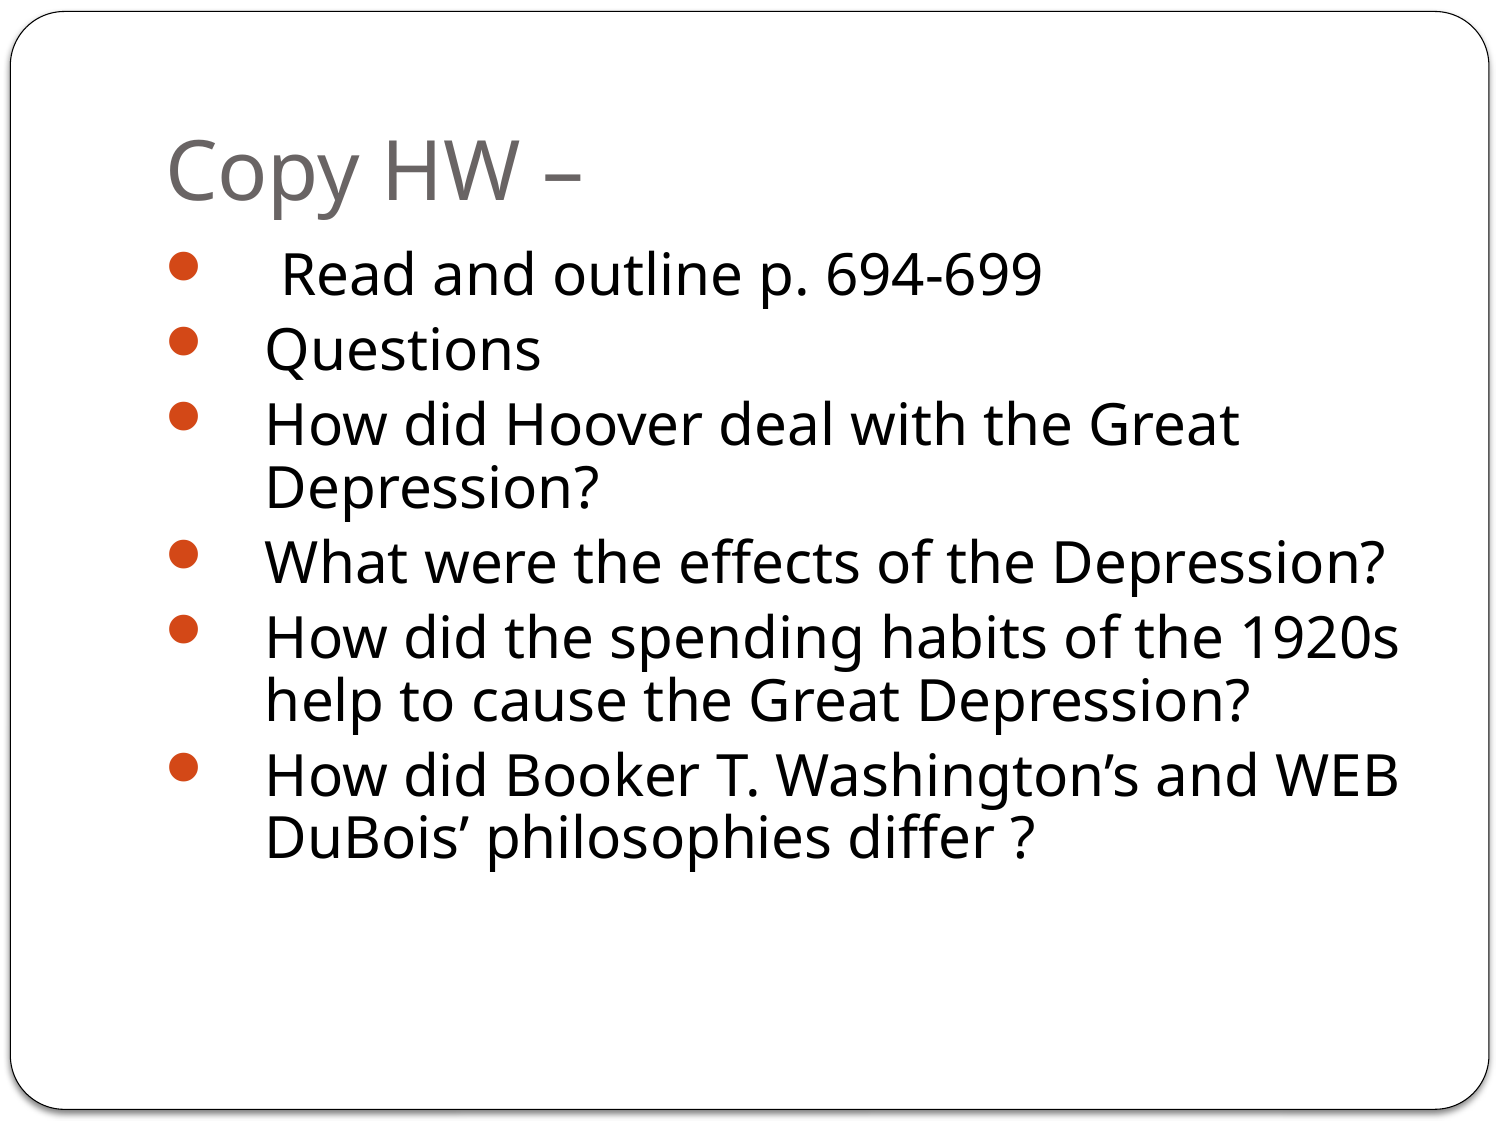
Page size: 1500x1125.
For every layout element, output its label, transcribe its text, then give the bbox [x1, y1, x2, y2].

list Read and outline p. 694-699 Questions How did Hoover deal with the Great Depression? What were the effects of the Depression? How did the spending habits of the 1920s help to cause the Great Depression? How did Booker T. Washington’s and WEB DuBois’ philosophies differ ? [149, 237, 1426, 988]
title Copy HW – [149, 44, 1426, 233]
